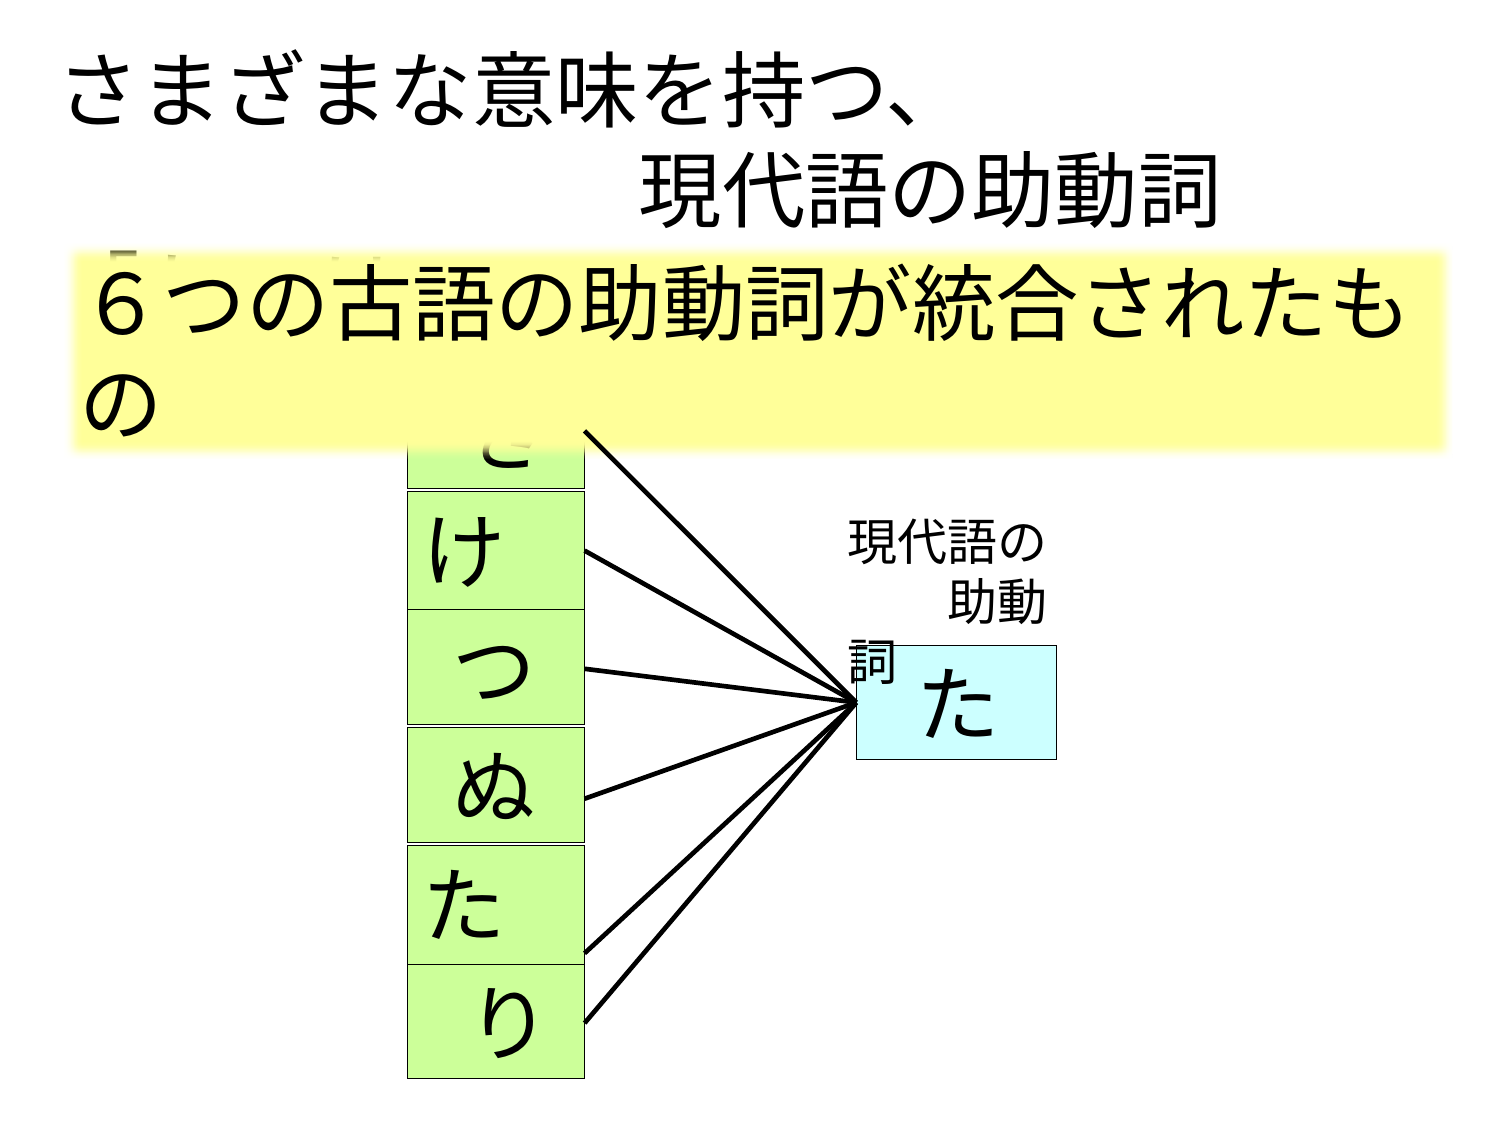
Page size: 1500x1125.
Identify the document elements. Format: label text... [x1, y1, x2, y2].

text_box た [861, 699, 1057, 760]
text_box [584, 702, 857, 1024]
text_box り [407, 964, 585, 1079]
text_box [584, 431, 857, 550]
text_box けり [407, 491, 579, 609]
text_box た [78, 257, 1442, 346]
text_box ６つの古語の助動詞が統合されたもの [81, 260, 1439, 445]
text_box き [407, 458, 579, 489]
text_box ぬ [407, 727, 578, 843]
text_box 「チョーダイ」のほかに、 よく要求表現として求めるのが [78, 346, 407, 448]
text_box さまざまな意味を持つ、 現代語の助動詞「た」 は、 [41, 30, 1459, 346]
text_box つ [407, 609, 578, 725]
text_box 現代語の 助動詞 [860, 503, 1081, 699]
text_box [584, 550, 857, 702]
text_box たり [407, 845, 579, 964]
